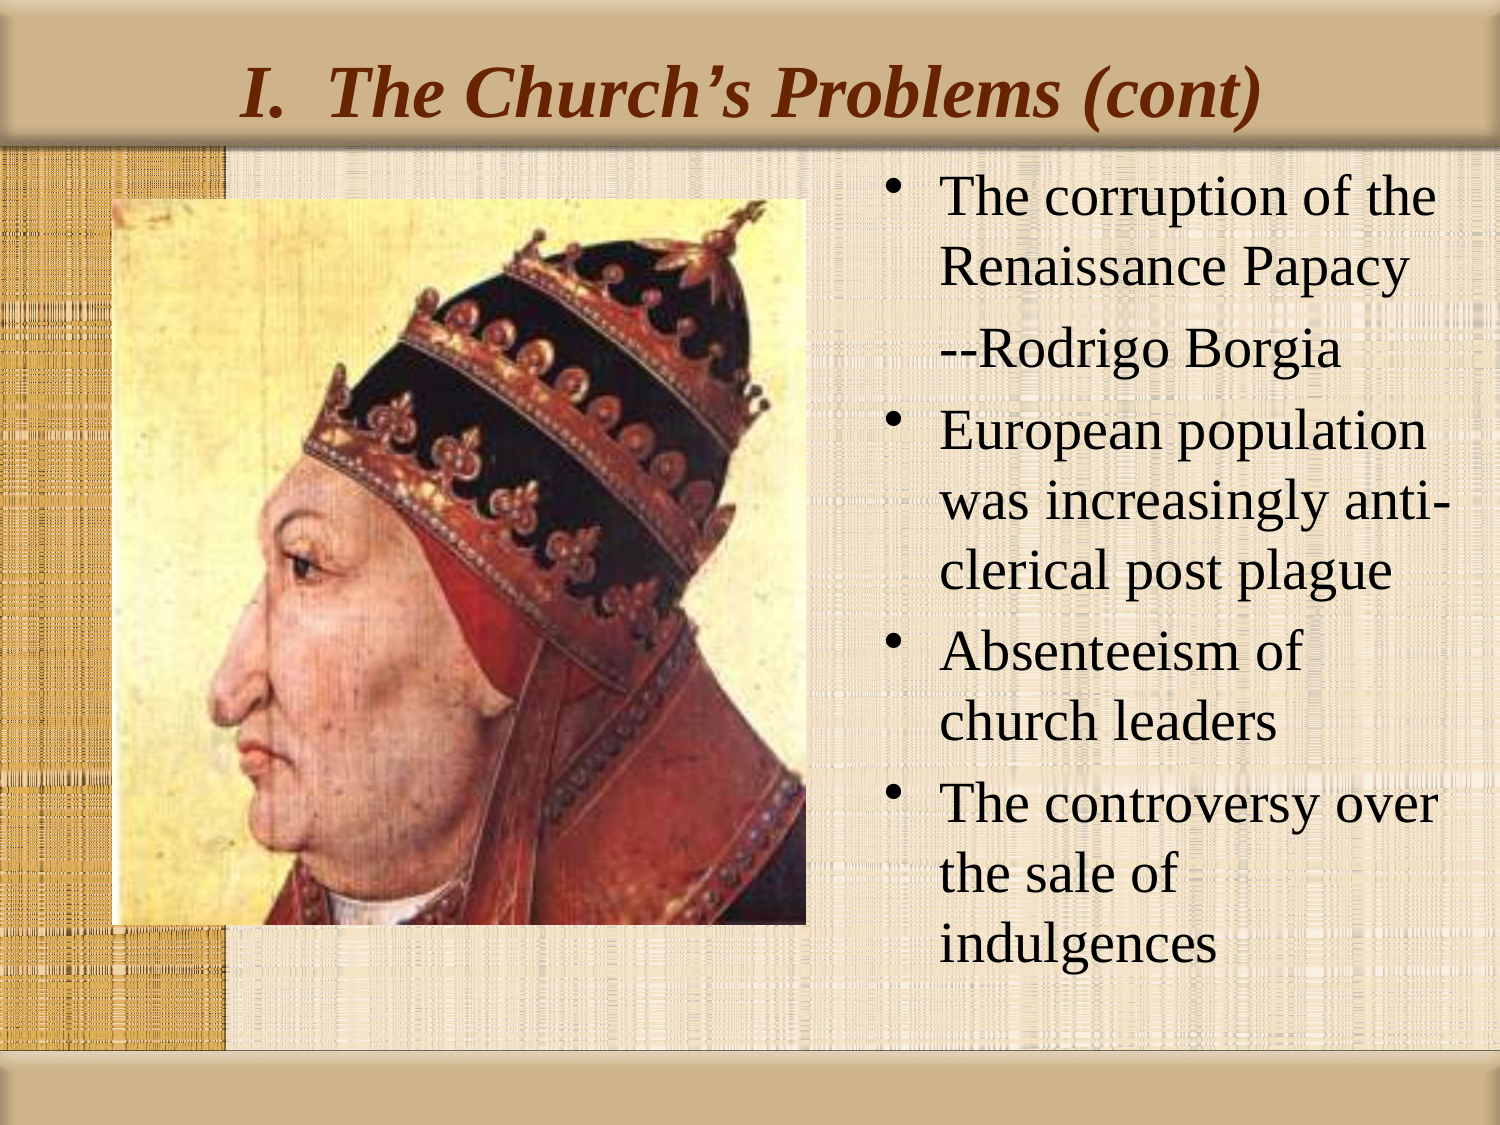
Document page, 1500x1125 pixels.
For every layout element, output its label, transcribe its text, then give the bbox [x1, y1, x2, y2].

picture [0, 0, 1500, 1125]
list The corruption of the Renaissance Papacy --Rodrigo Borgia European population was increasingly anti-clerical post plague Absenteeism of church leaders The controversy over the sale of indulgences [868, 149, 1488, 1050]
title I. The Church’s Problems (cont) [225, 62, 1500, 113]
